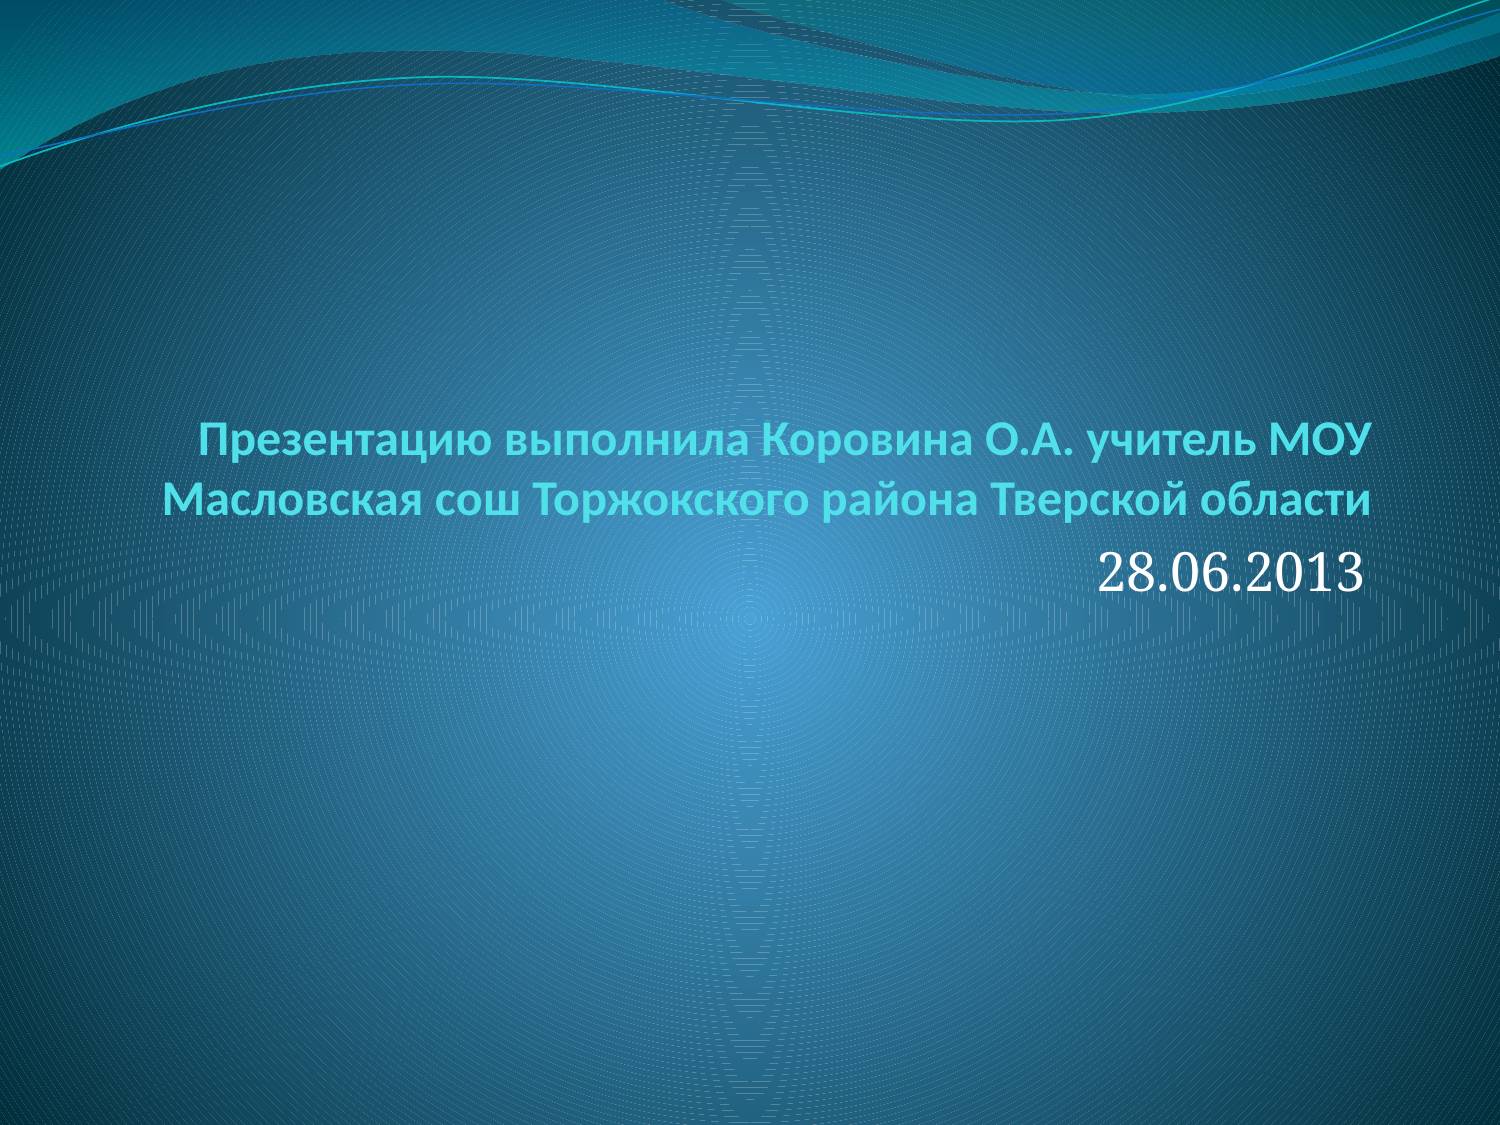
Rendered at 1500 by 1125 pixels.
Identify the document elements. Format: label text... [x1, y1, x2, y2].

title Презентацию выполнила Коровина О.А. учитель МОУ Масловская сош Торжокского района Тверской области [87, 224, 1376, 525]
subtitle 28.06.2013 [87, 529, 1376, 818]
